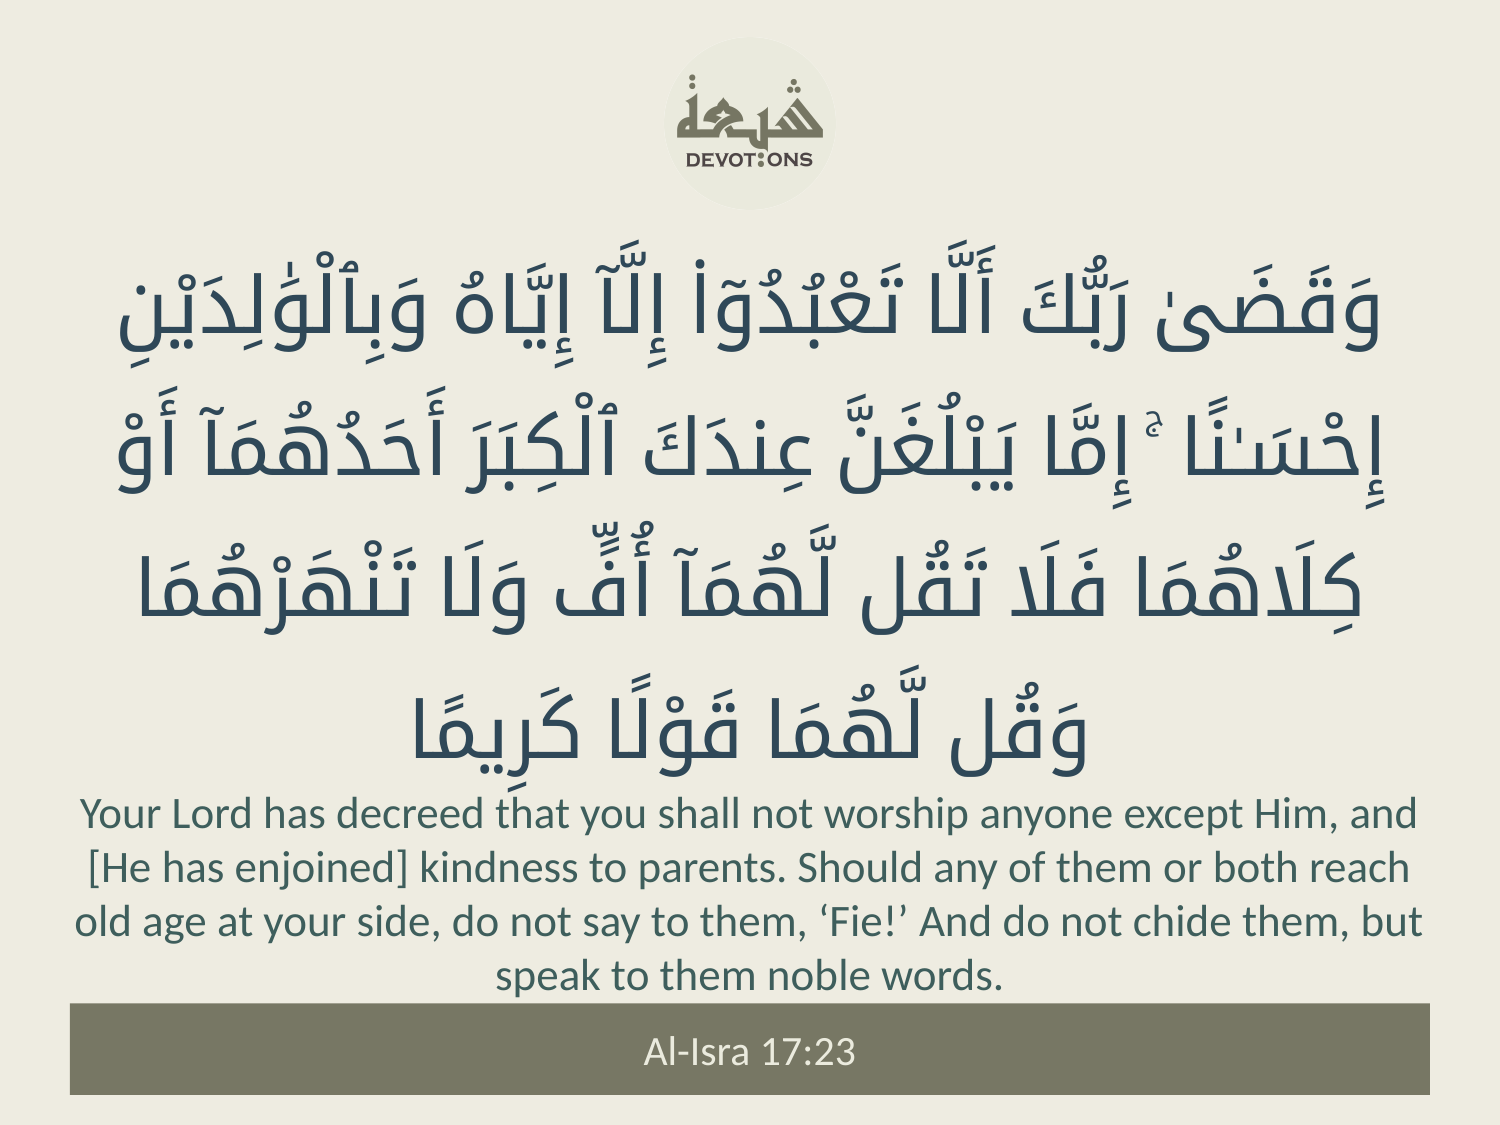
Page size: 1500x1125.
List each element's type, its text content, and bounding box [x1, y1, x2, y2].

list Al-Isra 17:23 [69, 1003, 1430, 1095]
list وَقَضَىٰ رَبُّكَ أَلَّا تَعْبُدُوٓا۟ إِلَّآ إِيَّاهُ وَبِٱلْوَٰلِدَيْنِ إِحْسَـٰنًا ۚ إِمَّا يَبْلُغَنَّ عِندَكَ ٱلْكِبَرَ أَحَدُهُمَآ أَوْ كِلَاهُمَا فَلَا تَقُل لَّهُمَآ أُفٍّ وَلَا تَنْهَرْهُمَا وَقُل لَّهُمَا قَوْلًا كَرِيمًا Your Lord has decreed that you shall not worship anyone except Him, and [He has enjoined] kindness to parents. Should any of them or both reach old age at your side, do not say to them, ‘Fie!’ And do not chide them, but speak to them noble words. [69, 203, 1430, 1003]
picture [656, 29, 844, 203]
